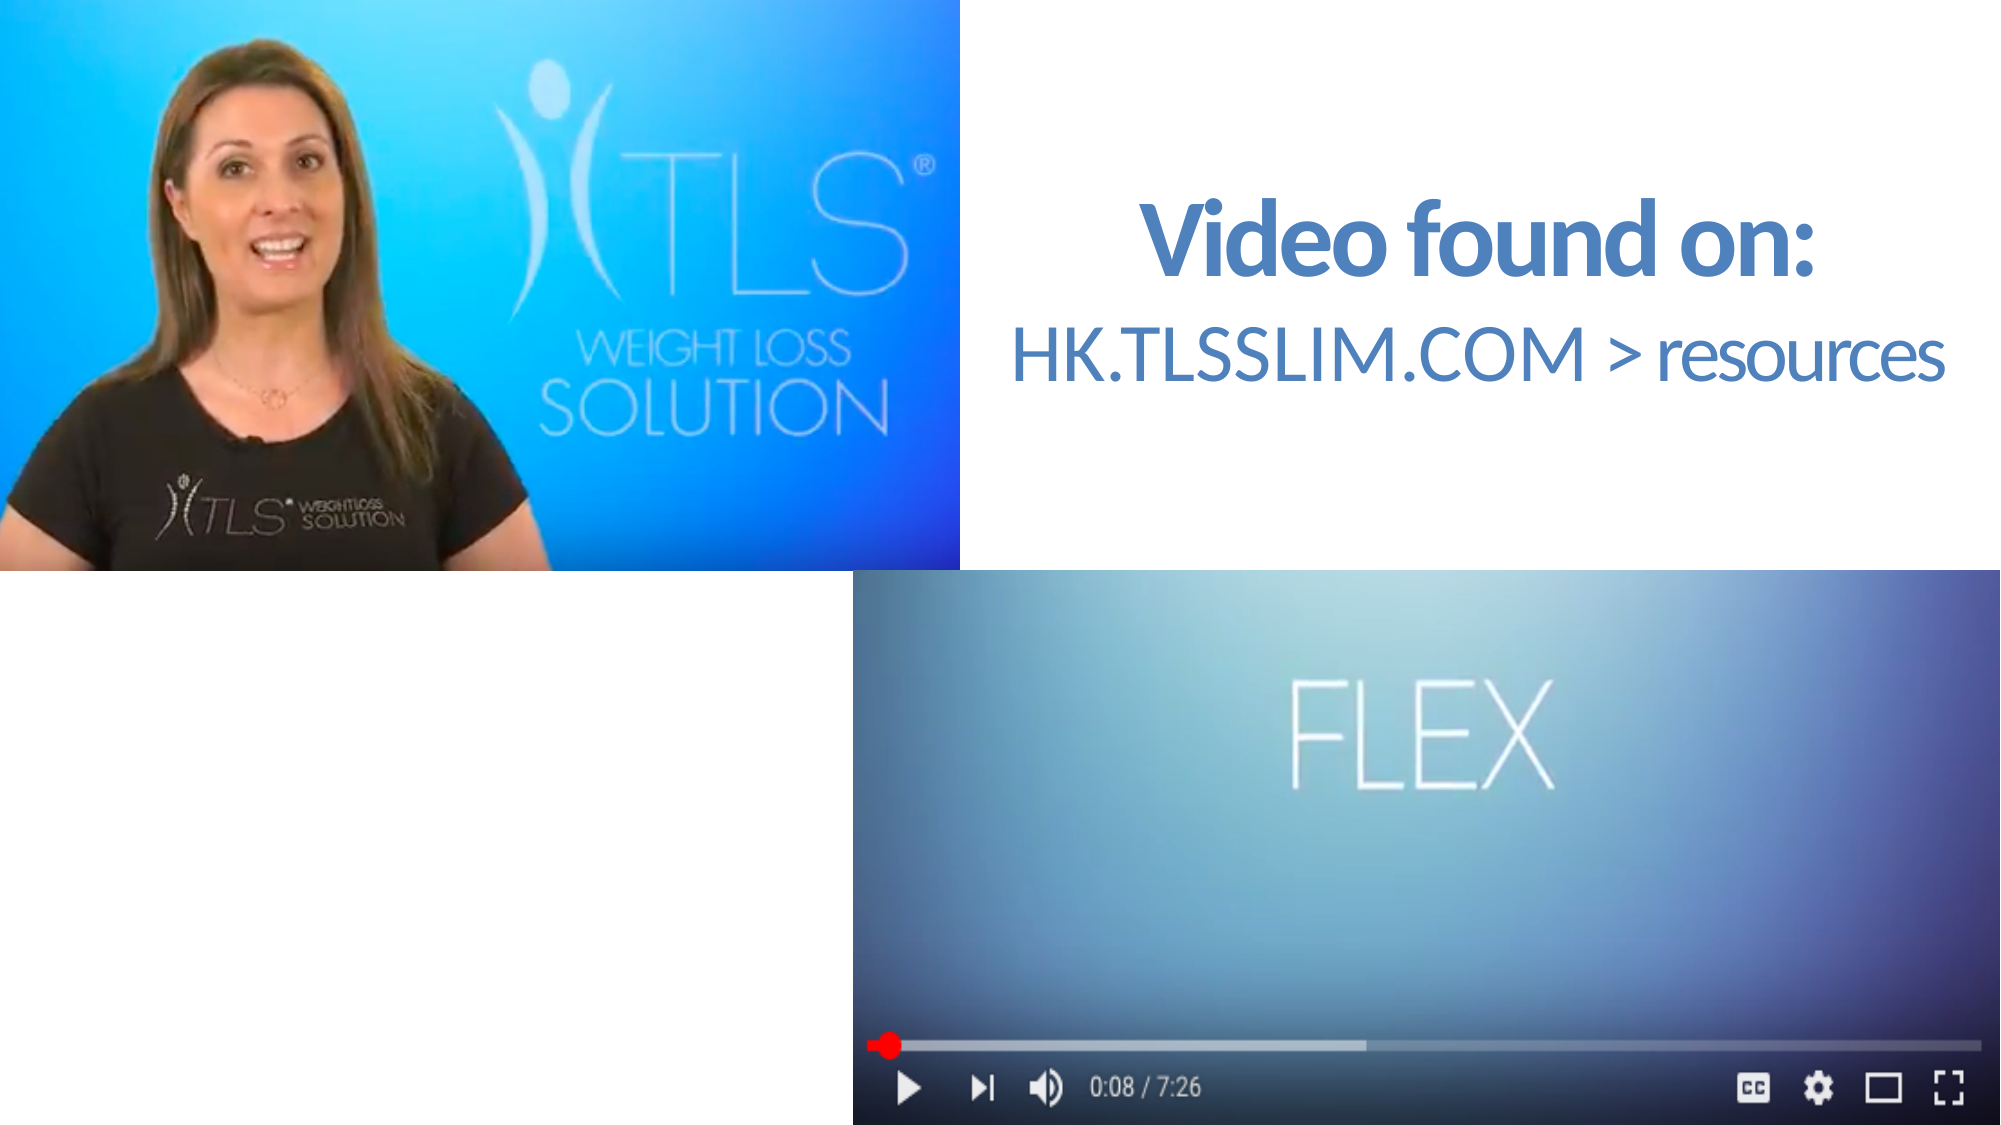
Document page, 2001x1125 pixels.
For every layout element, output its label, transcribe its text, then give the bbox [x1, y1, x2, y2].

picture [0, 0, 2000, 1125]
text_box Video found on: HK.TLSSLIM.COM > resources [995, 157, 1964, 406]
